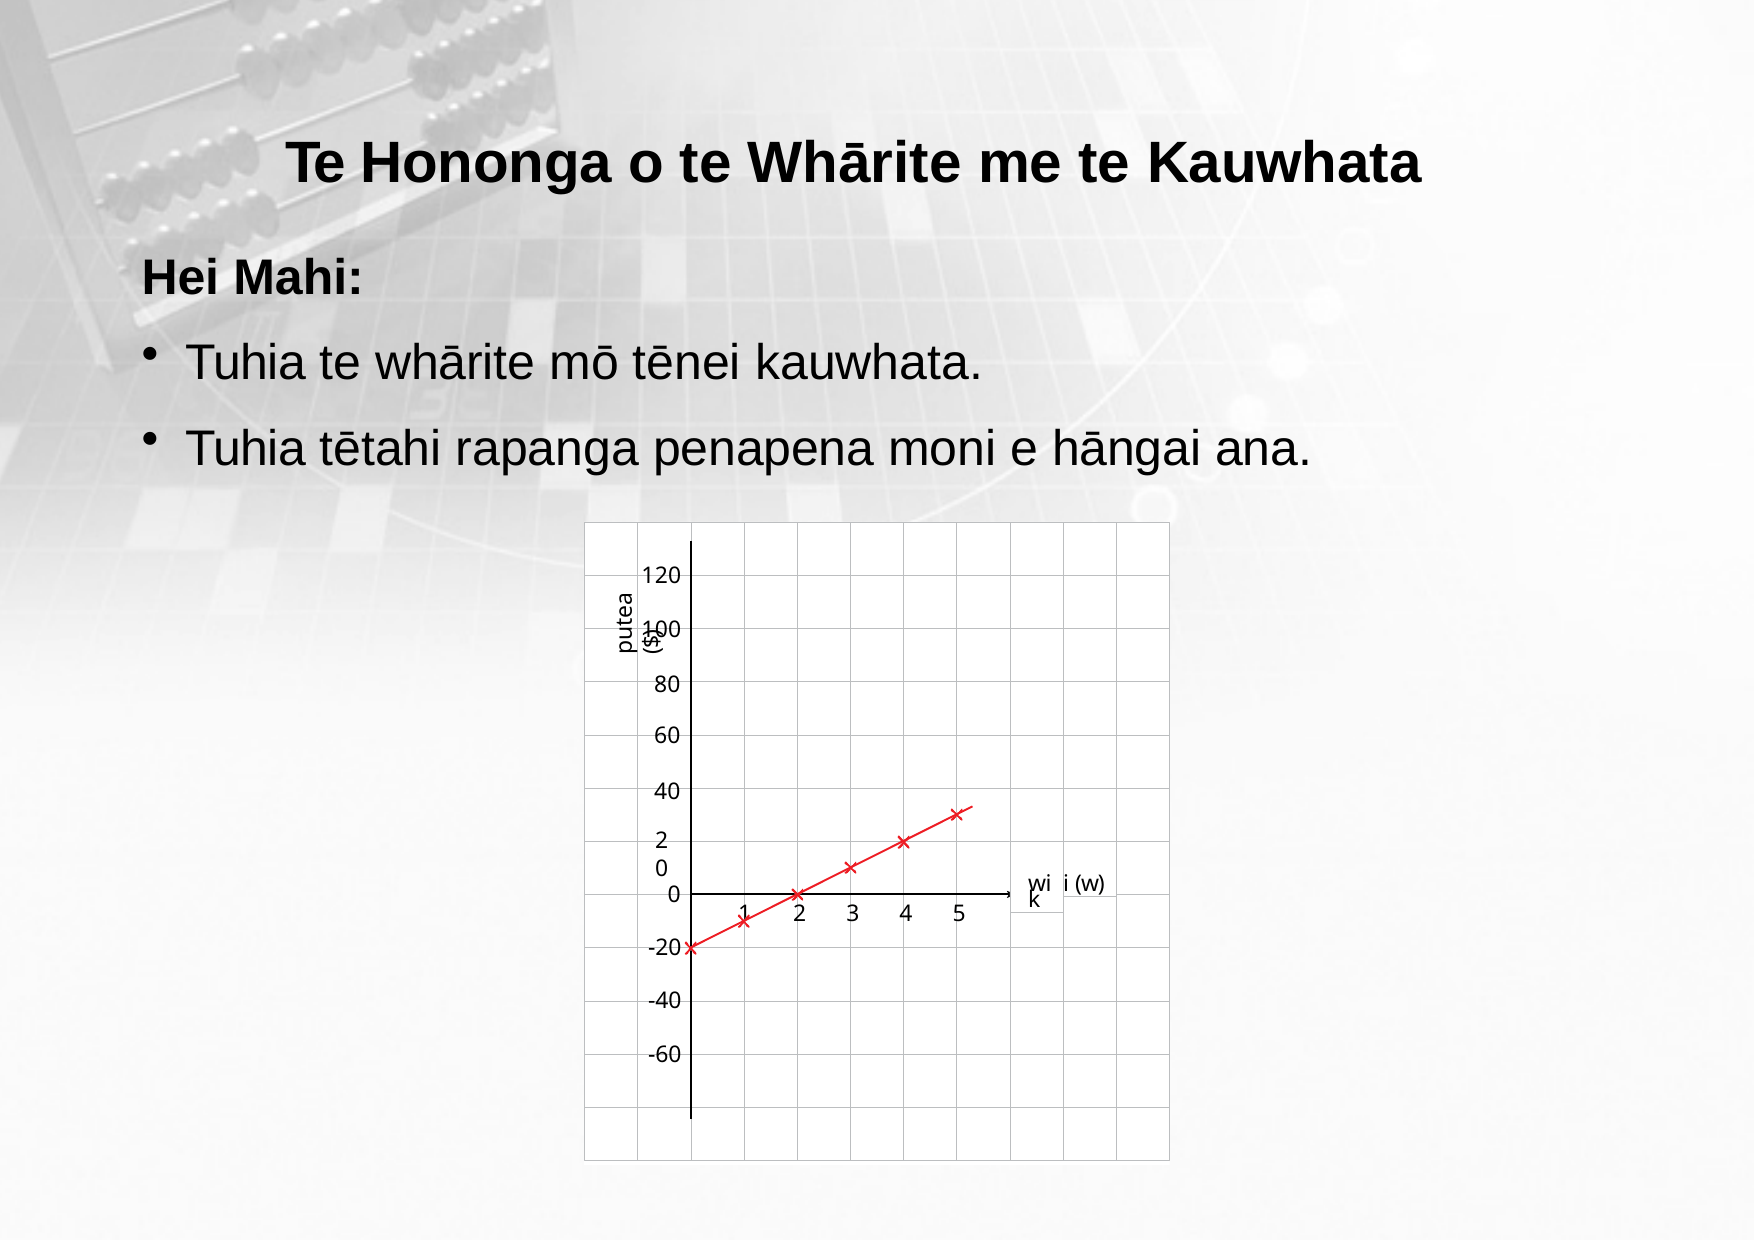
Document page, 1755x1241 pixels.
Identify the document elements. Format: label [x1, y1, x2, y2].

picture [0, 0, 1754, 1240]
text_box [584, 521, 1170, 1166]
title [282, 121, 1431, 332]
text_box [139, 216, 1320, 475]
